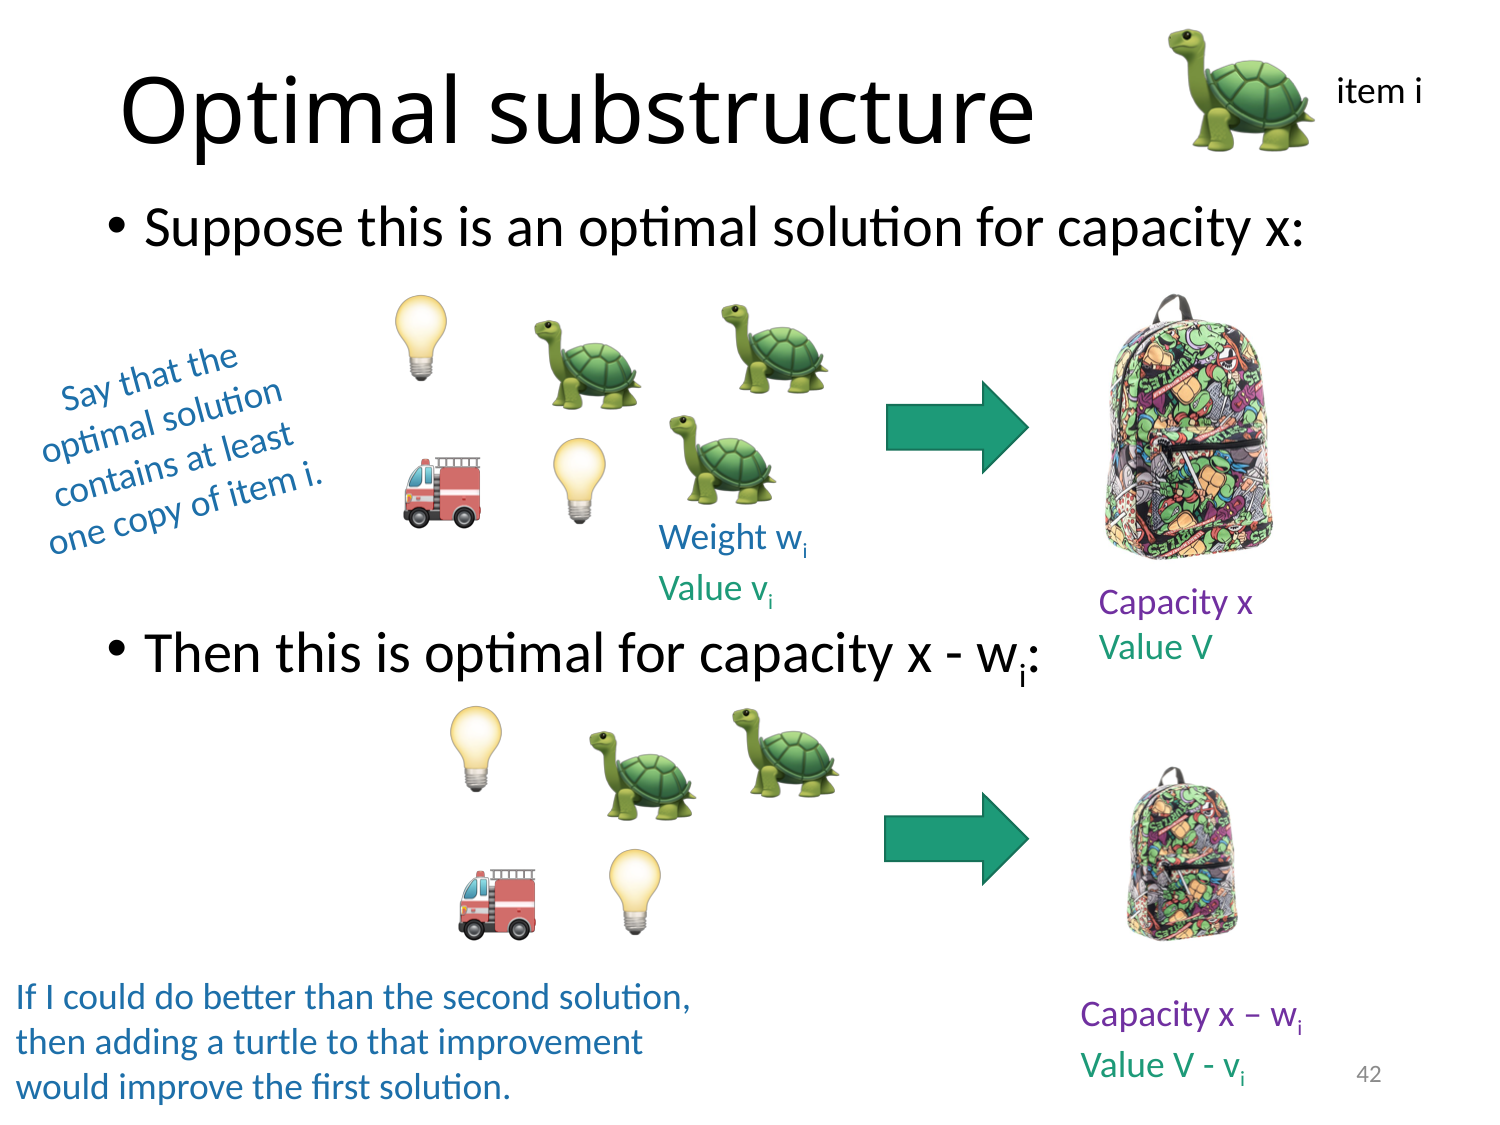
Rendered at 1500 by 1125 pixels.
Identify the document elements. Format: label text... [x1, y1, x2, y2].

text_box [886, 380, 1030, 475]
text_box If I could do better than the second solution, then adding a turtle to that improvement would improve the first solution. [0, 964, 750, 1115]
text_box [884, 791, 1030, 886]
picture [376, 293, 466, 383]
text_box Weight wi Value vi [643, 504, 823, 622]
text_box Capacity x – wi Value V - vi [1065, 981, 1349, 1042]
picture [1165, 0, 1317, 152]
picture [402, 451, 482, 531]
list Suppose this is an optimal solution for capacity x: Then this is optimal for capacity x - wi: [91, 189, 1386, 903]
title Optimal substructure [103, 4, 1397, 223]
text_box Capacity x Value V [1084, 570, 1331, 675]
picture [457, 863, 537, 943]
picture [1045, 284, 1331, 570]
picture [730, 687, 841, 798]
picture [1088, 760, 1276, 948]
picture [587, 710, 698, 821]
slide_number 42 [1059, 1042, 1397, 1103]
picture [532, 299, 643, 410]
picture [534, 436, 625, 526]
picture [667, 283, 830, 505]
picture [431, 704, 521, 795]
text_box item i [1321, 59, 1450, 119]
text_box Say that the optimal solution contains at least one copy of item i. [0, 304, 344, 575]
picture [589, 847, 680, 937]
